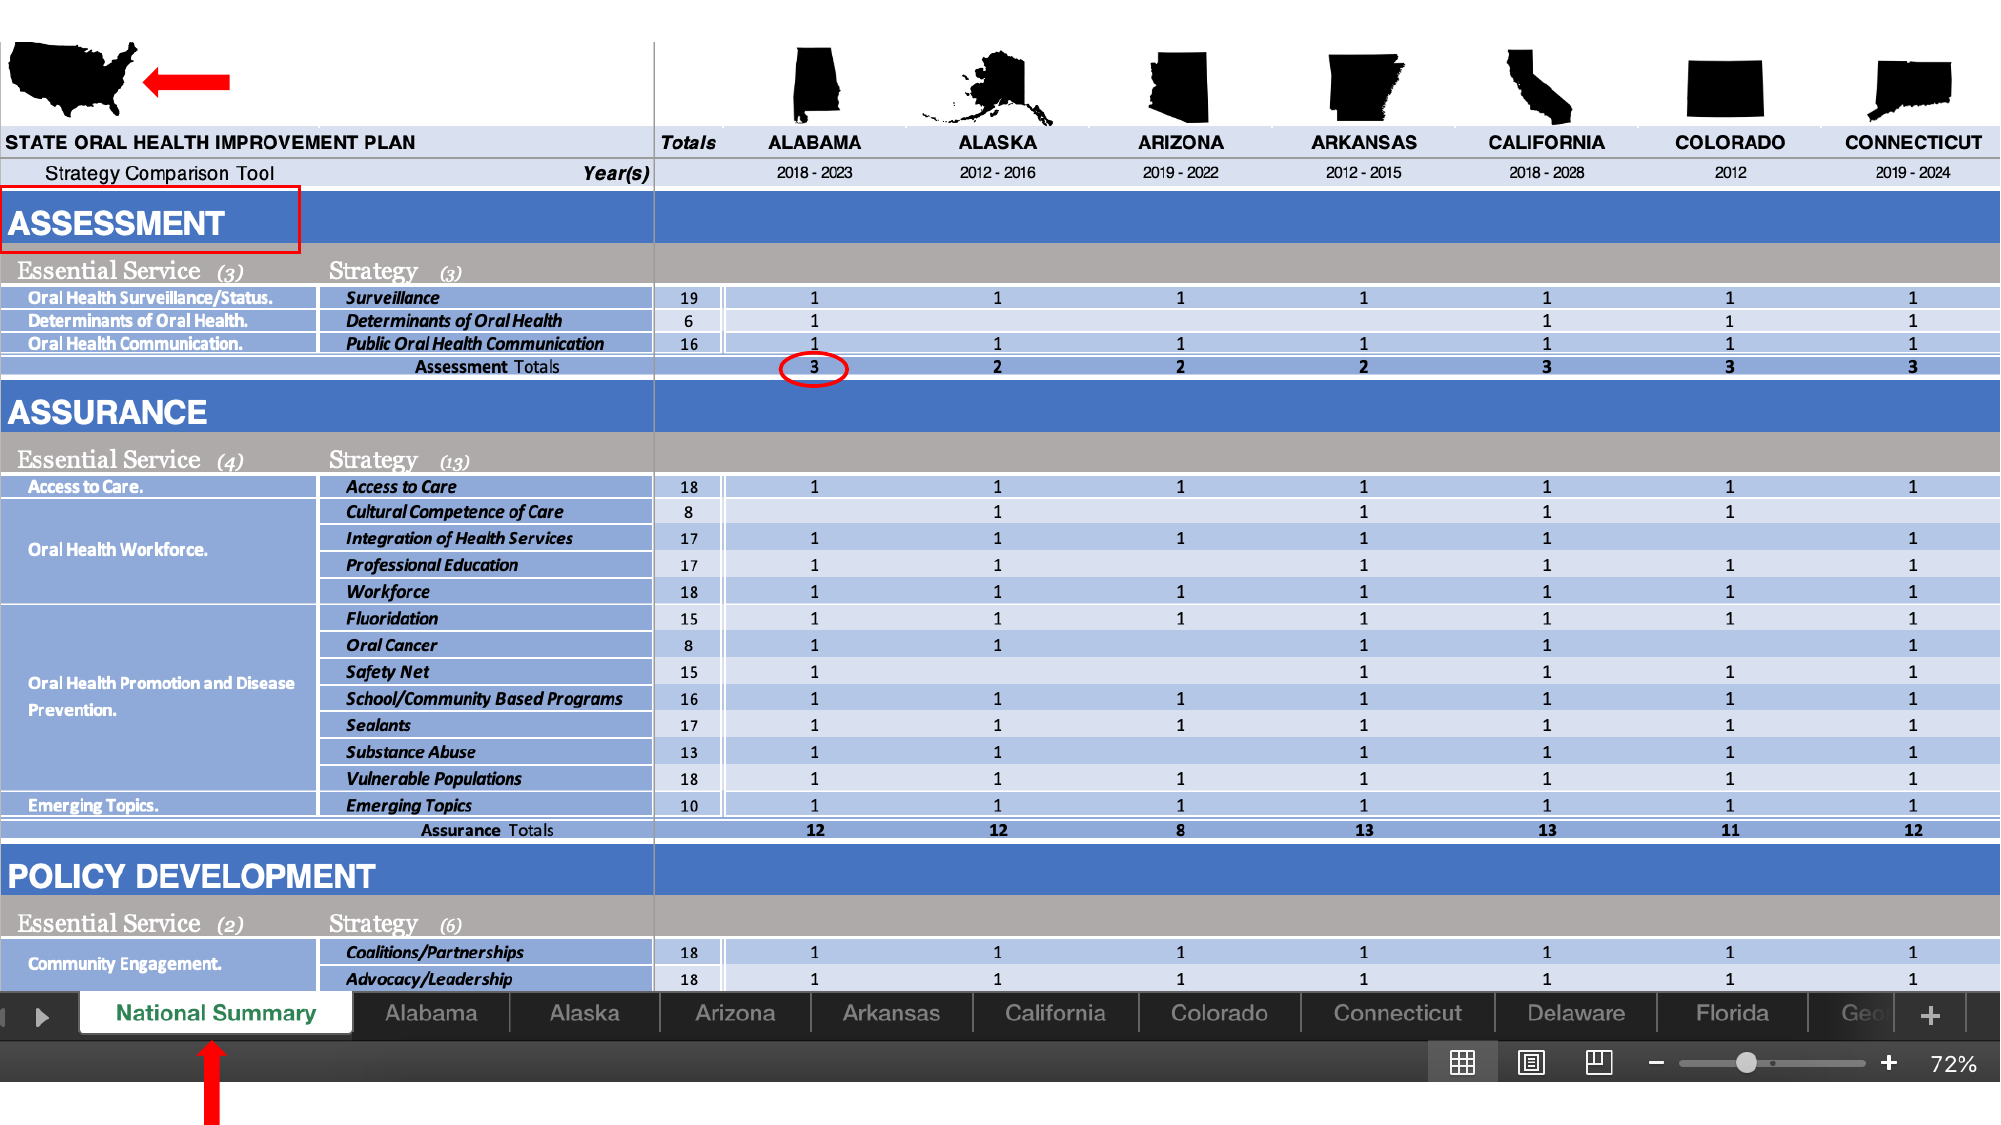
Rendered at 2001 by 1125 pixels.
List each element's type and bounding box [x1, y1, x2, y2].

picture [0, 42, 2000, 1082]
text_box [203, 1082, 221, 1125]
